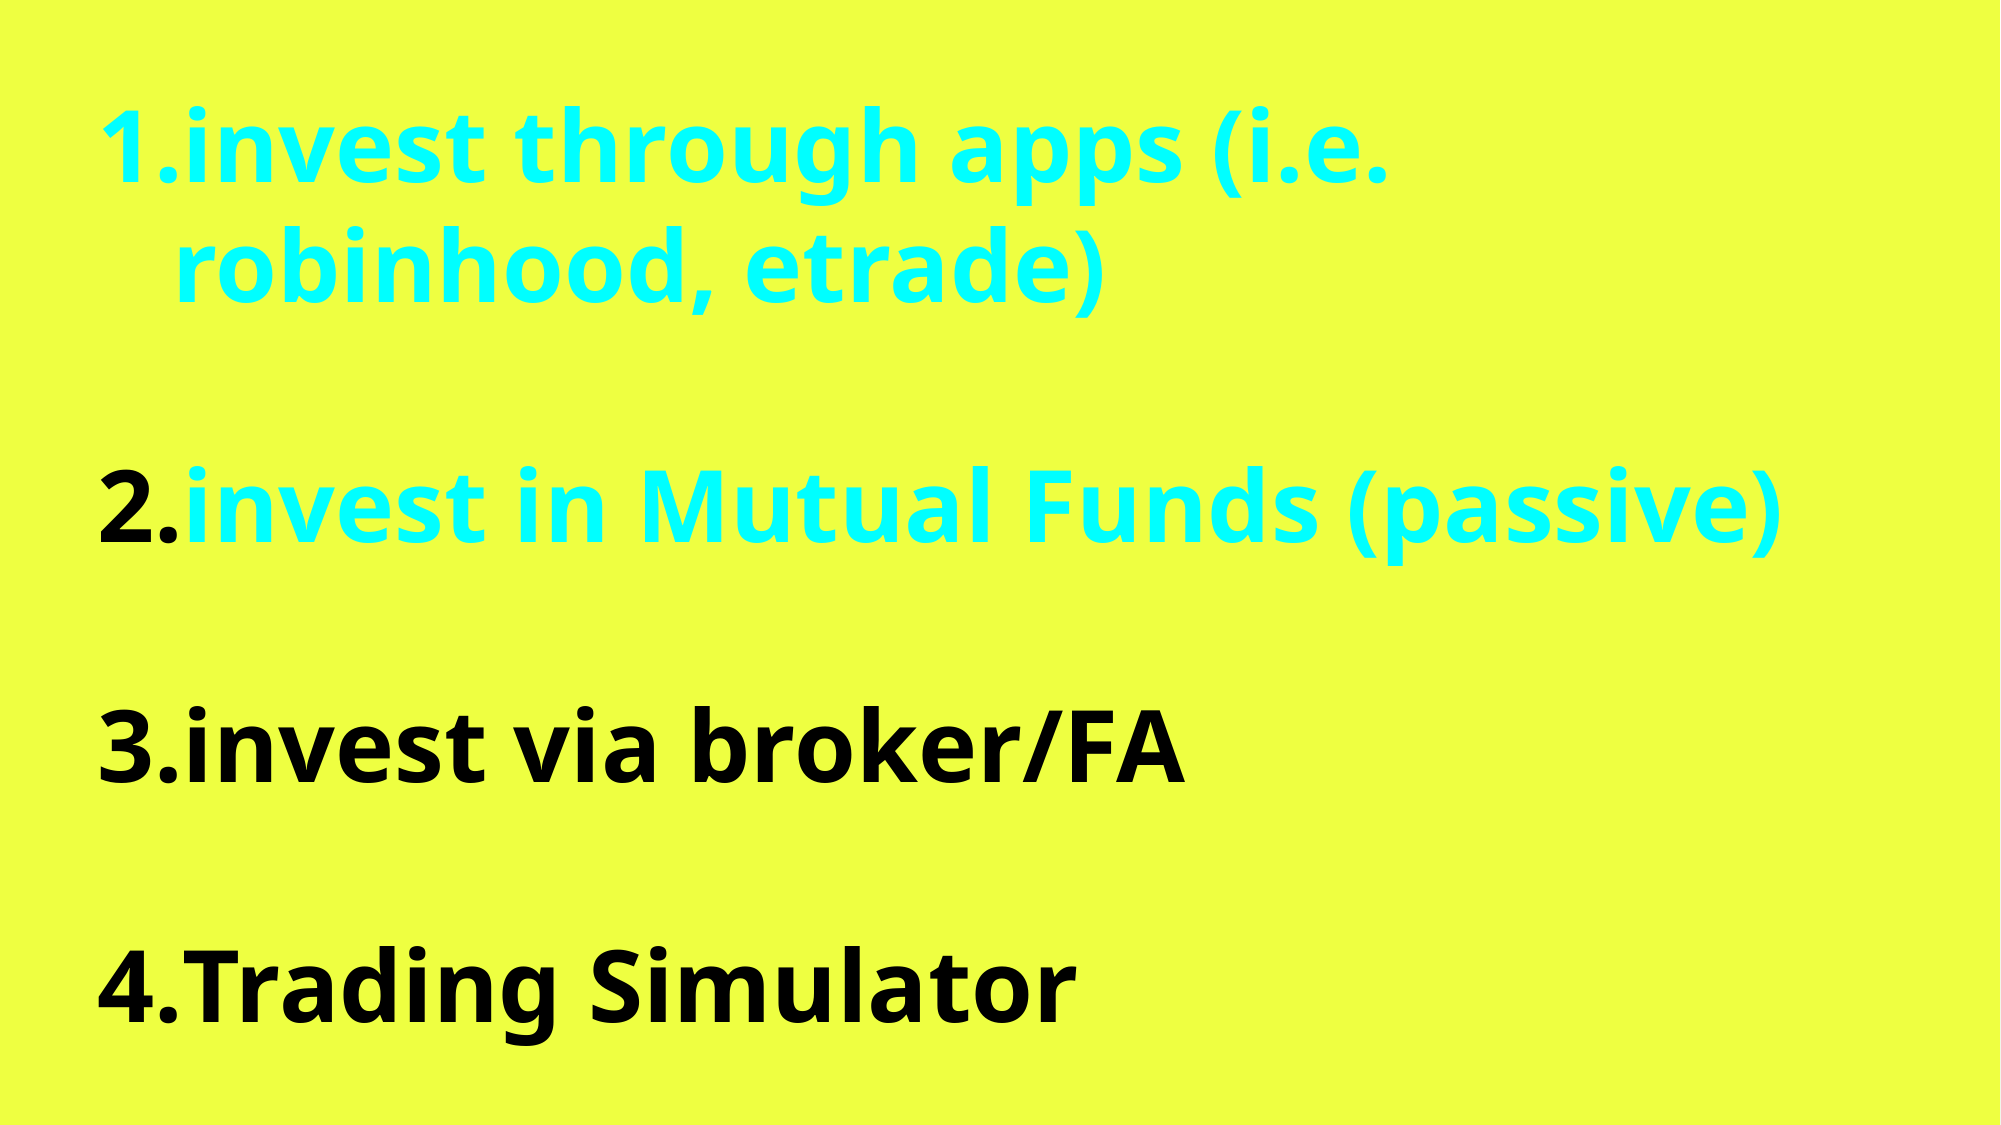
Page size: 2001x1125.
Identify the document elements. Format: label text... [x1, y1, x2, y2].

title invest through apps (i.e. robinhood, etrade) invest in Mutual Funds (passive) invest via broker/FA Trading Simulator [82, 118, 1856, 1007]
